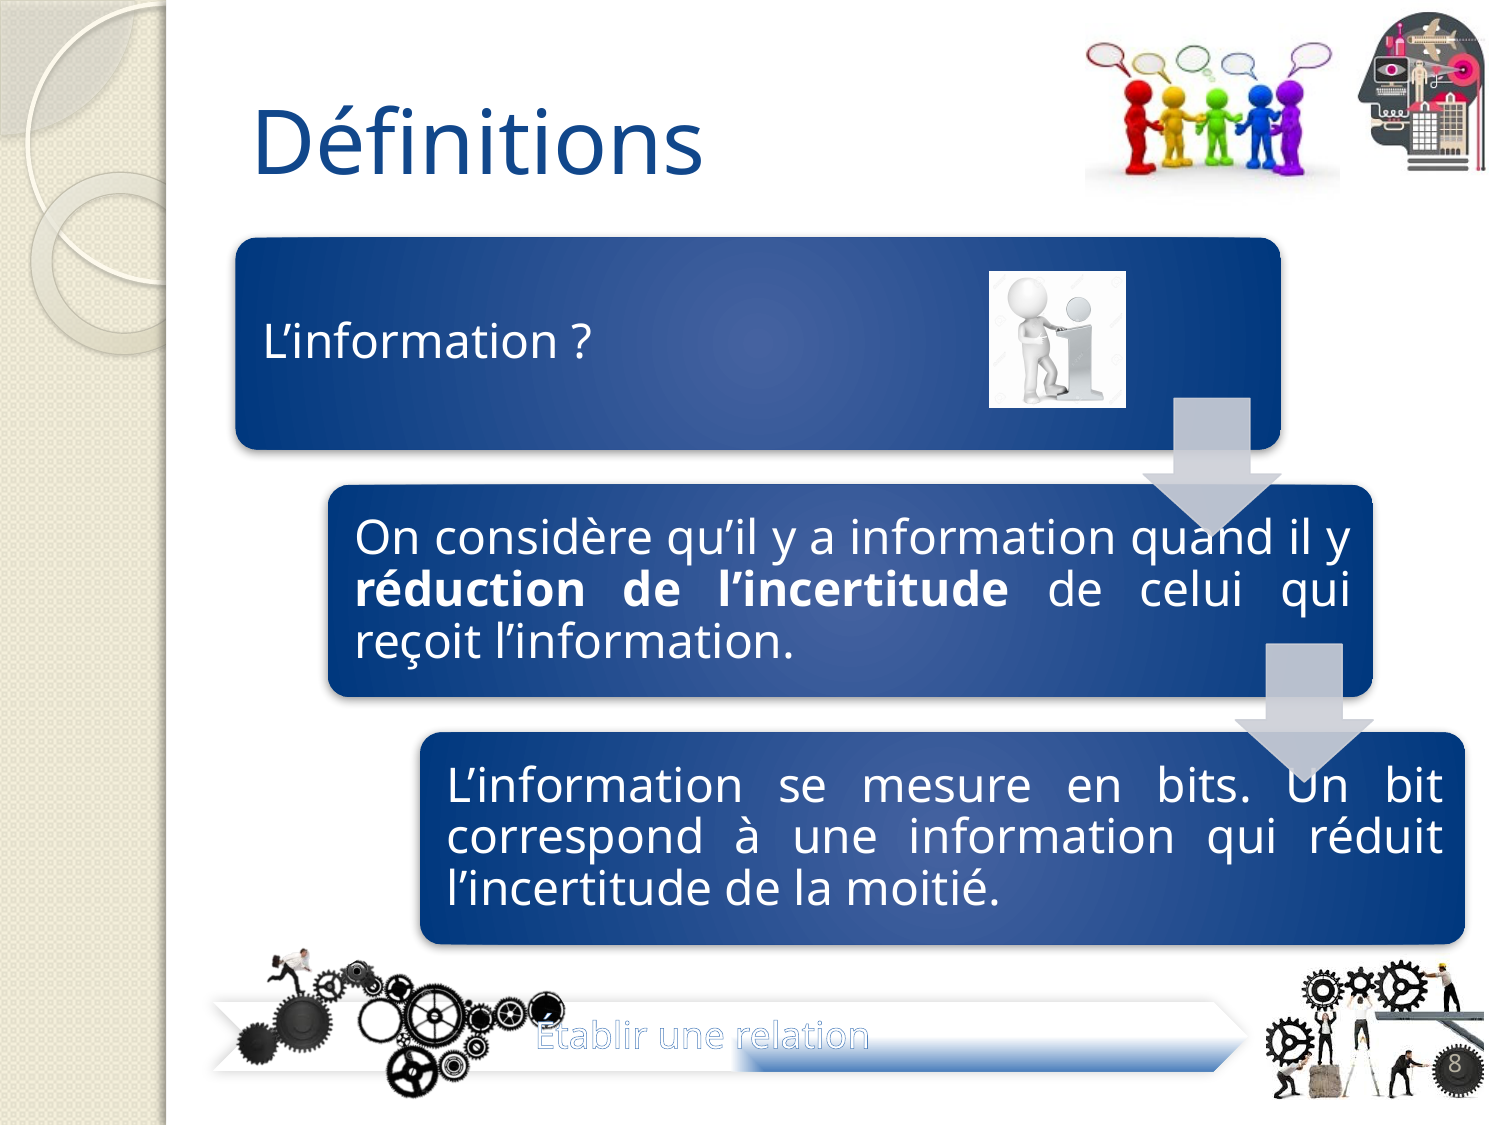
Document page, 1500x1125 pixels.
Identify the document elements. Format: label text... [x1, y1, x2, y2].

picture [989, 270, 1126, 408]
picture [1348, 0, 1500, 184]
footer [937, 1034, 1413, 1113]
text_box Établir une relation [519, 1003, 896, 1064]
picture [1084, 23, 1340, 215]
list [235, 237, 1466, 945]
title Définitions [235, 45, 1466, 233]
slide_number 8 [1417, 1011, 1493, 1090]
picture [1266, 939, 1484, 1100]
picture [218, 933, 563, 1116]
